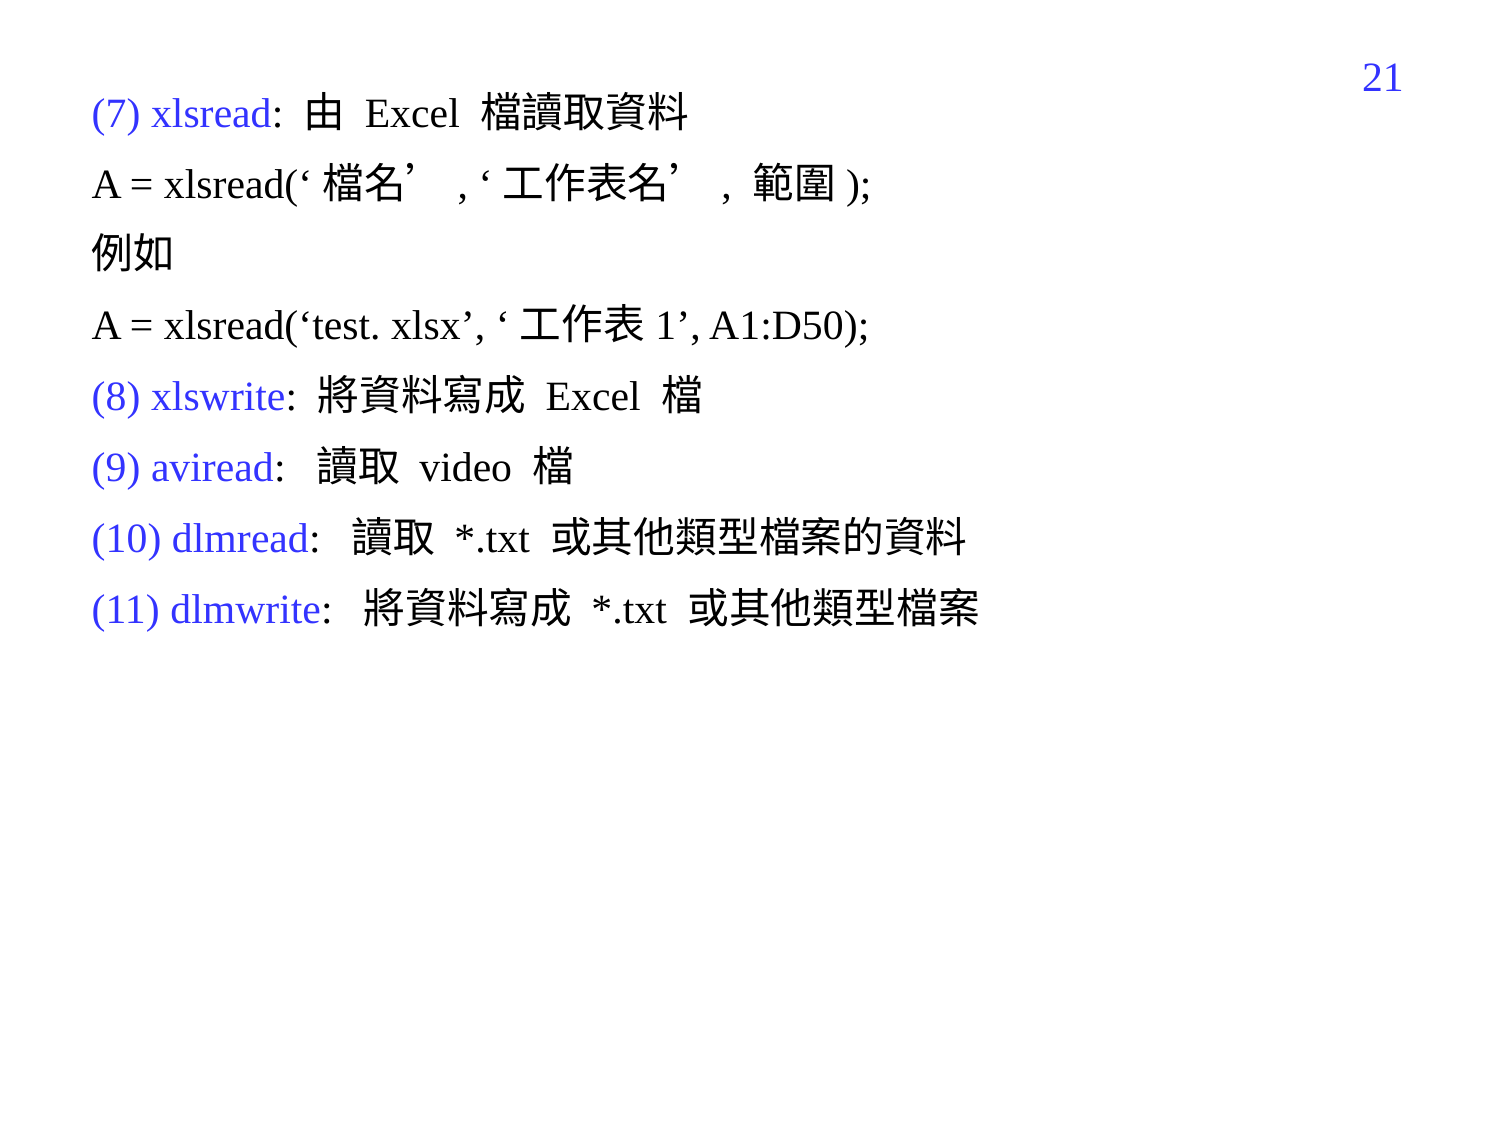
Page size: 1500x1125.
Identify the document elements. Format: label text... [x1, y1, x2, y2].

text_box (7) xlsread: 由 Excel 檔讀取資料 A = xlsread(‘檔名’, ‘工作表名’, 範圍); 例如 A = xlsread(‘test. xlsx’, ‘工作表1’, A1:D50); (8) xlswrite: 將資料寫成 Excel 檔 (9) aviread: 讀取 video 檔 (10) dlmread: 讀取 *.txt 或其他類型檔案的資料 (11) dlmwrite: 將資料寫成 *.txt 或其他類型檔案 [76, 78, 1081, 710]
slide_number 101 [1068, 42, 1420, 122]
